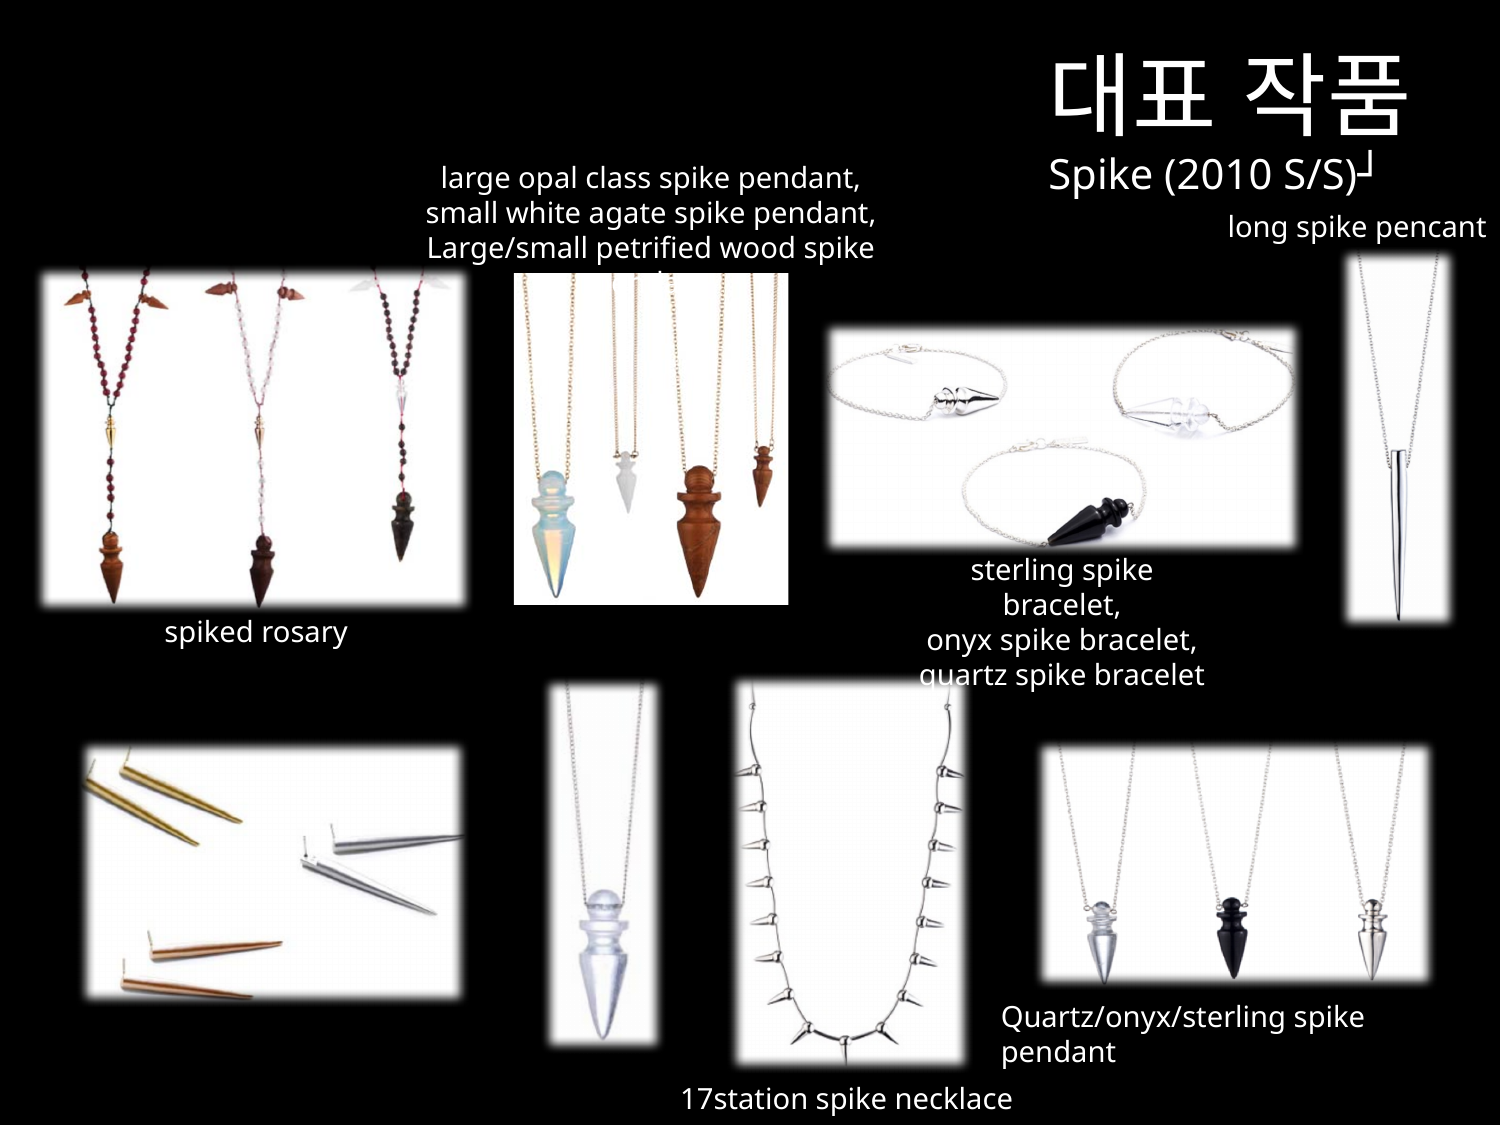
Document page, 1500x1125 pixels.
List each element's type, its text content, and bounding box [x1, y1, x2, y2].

text_box long spike pencant [1212, 201, 1500, 251]
text_box 17station spike necklace [665, 1073, 1029, 1123]
text_box 대표 작품 Spike (2010 S/S)┘ [1033, 30, 1471, 206]
picture [726, 671, 974, 1074]
text_box spiked rosary [149, 623, 363, 656]
picture [513, 272, 789, 605]
text_box large opal class spike pendant, small white agate spike pendant, Large/small petrified wood spike pendant [358, 151, 944, 307]
picture [76, 737, 471, 1008]
picture [820, 318, 1304, 556]
picture [1336, 246, 1460, 631]
picture [539, 674, 666, 1054]
picture [1032, 737, 1438, 991]
text_box sterling spike bracelet, onyx spike bracelet, quartz spike bracelet [896, 565, 1228, 699]
picture [32, 263, 474, 615]
text_box Quartz/onyx/sterling spike pendant [986, 990, 1489, 1076]
